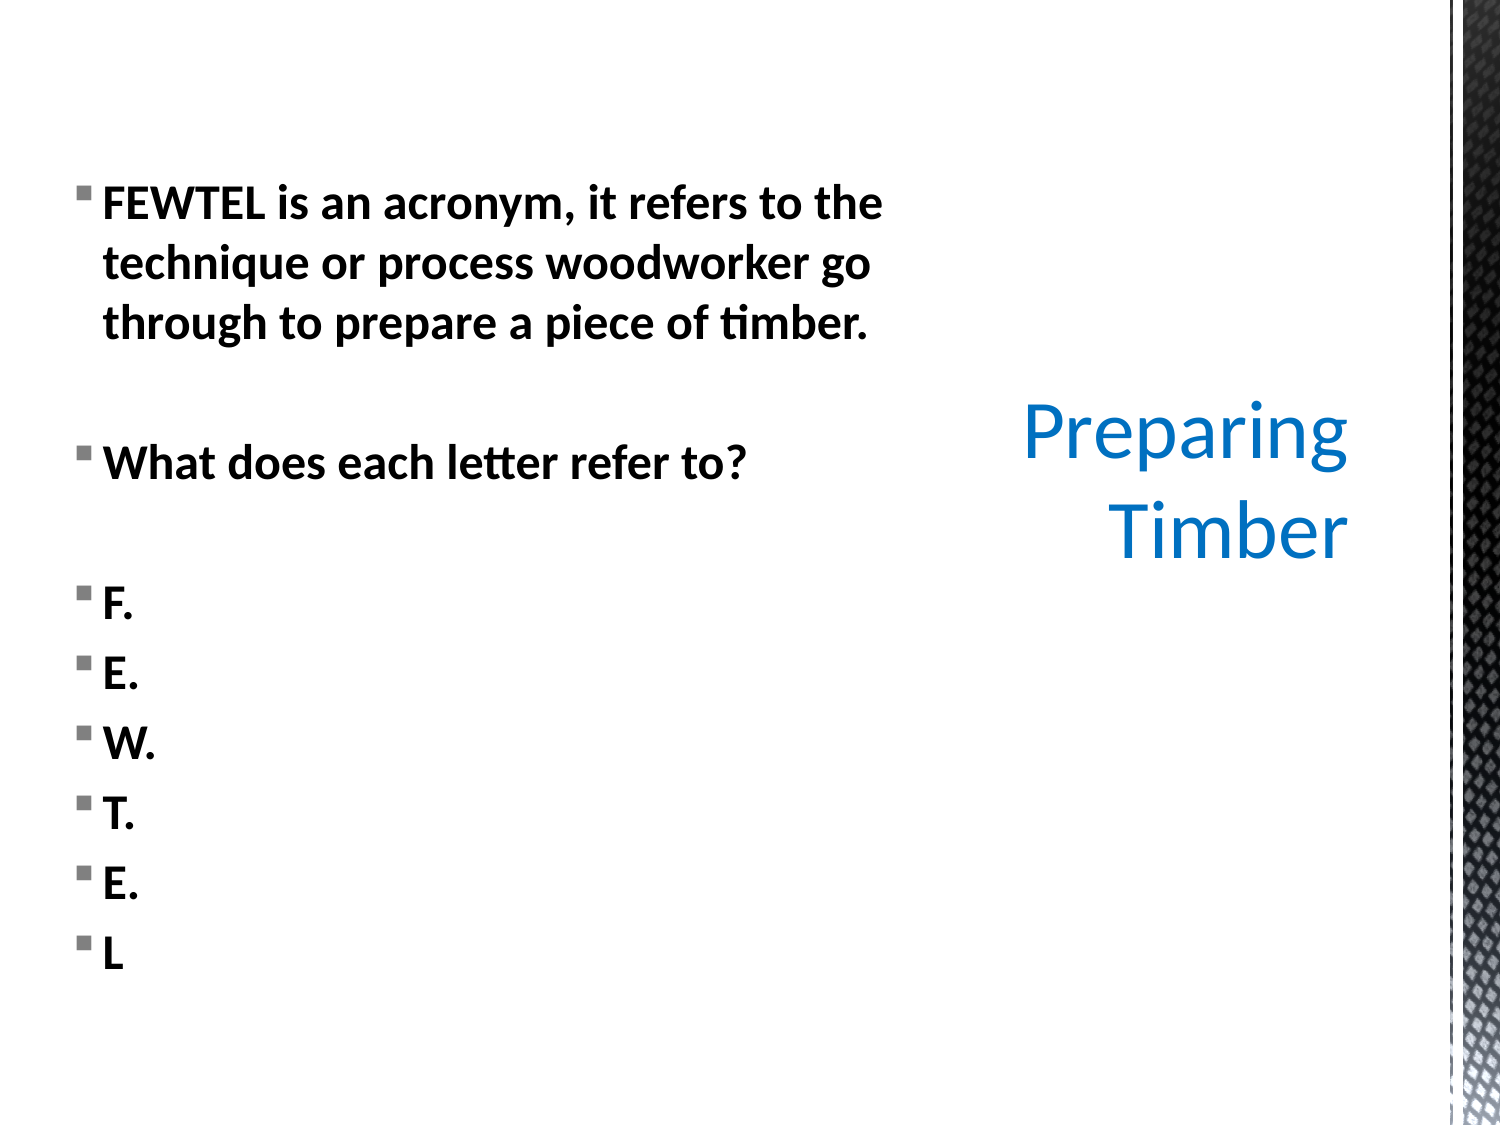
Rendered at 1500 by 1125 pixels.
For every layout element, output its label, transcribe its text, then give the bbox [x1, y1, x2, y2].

list FEWTEL is an acronym, it refers to the technique or process woodworker go through to prepare a piece of timber. What does each letter refer to? F. E. W. T. E. L [50, 125, 951, 1024]
picture [1447, 0, 1500, 1125]
title Preparing Timber [951, 275, 1365, 583]
